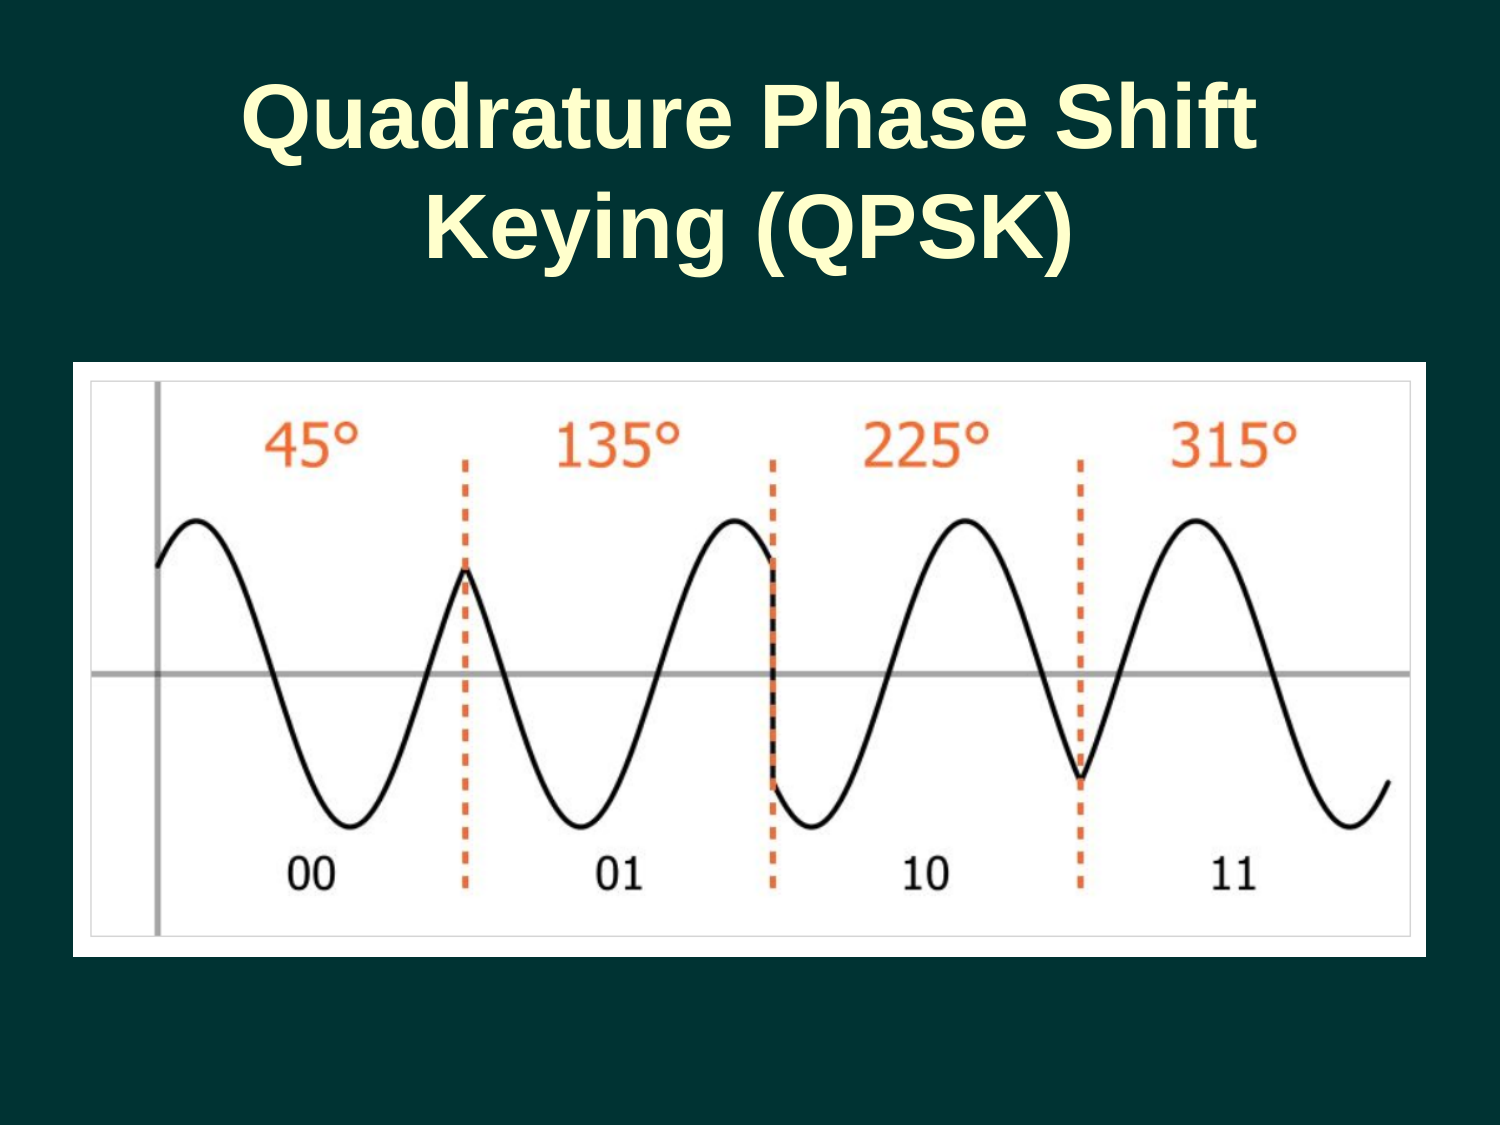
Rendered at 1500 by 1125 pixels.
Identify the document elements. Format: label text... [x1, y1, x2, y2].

title Quadrature Phase Shift Keying (QPSK) [74, 45, 1426, 288]
picture [73, 362, 1427, 958]
